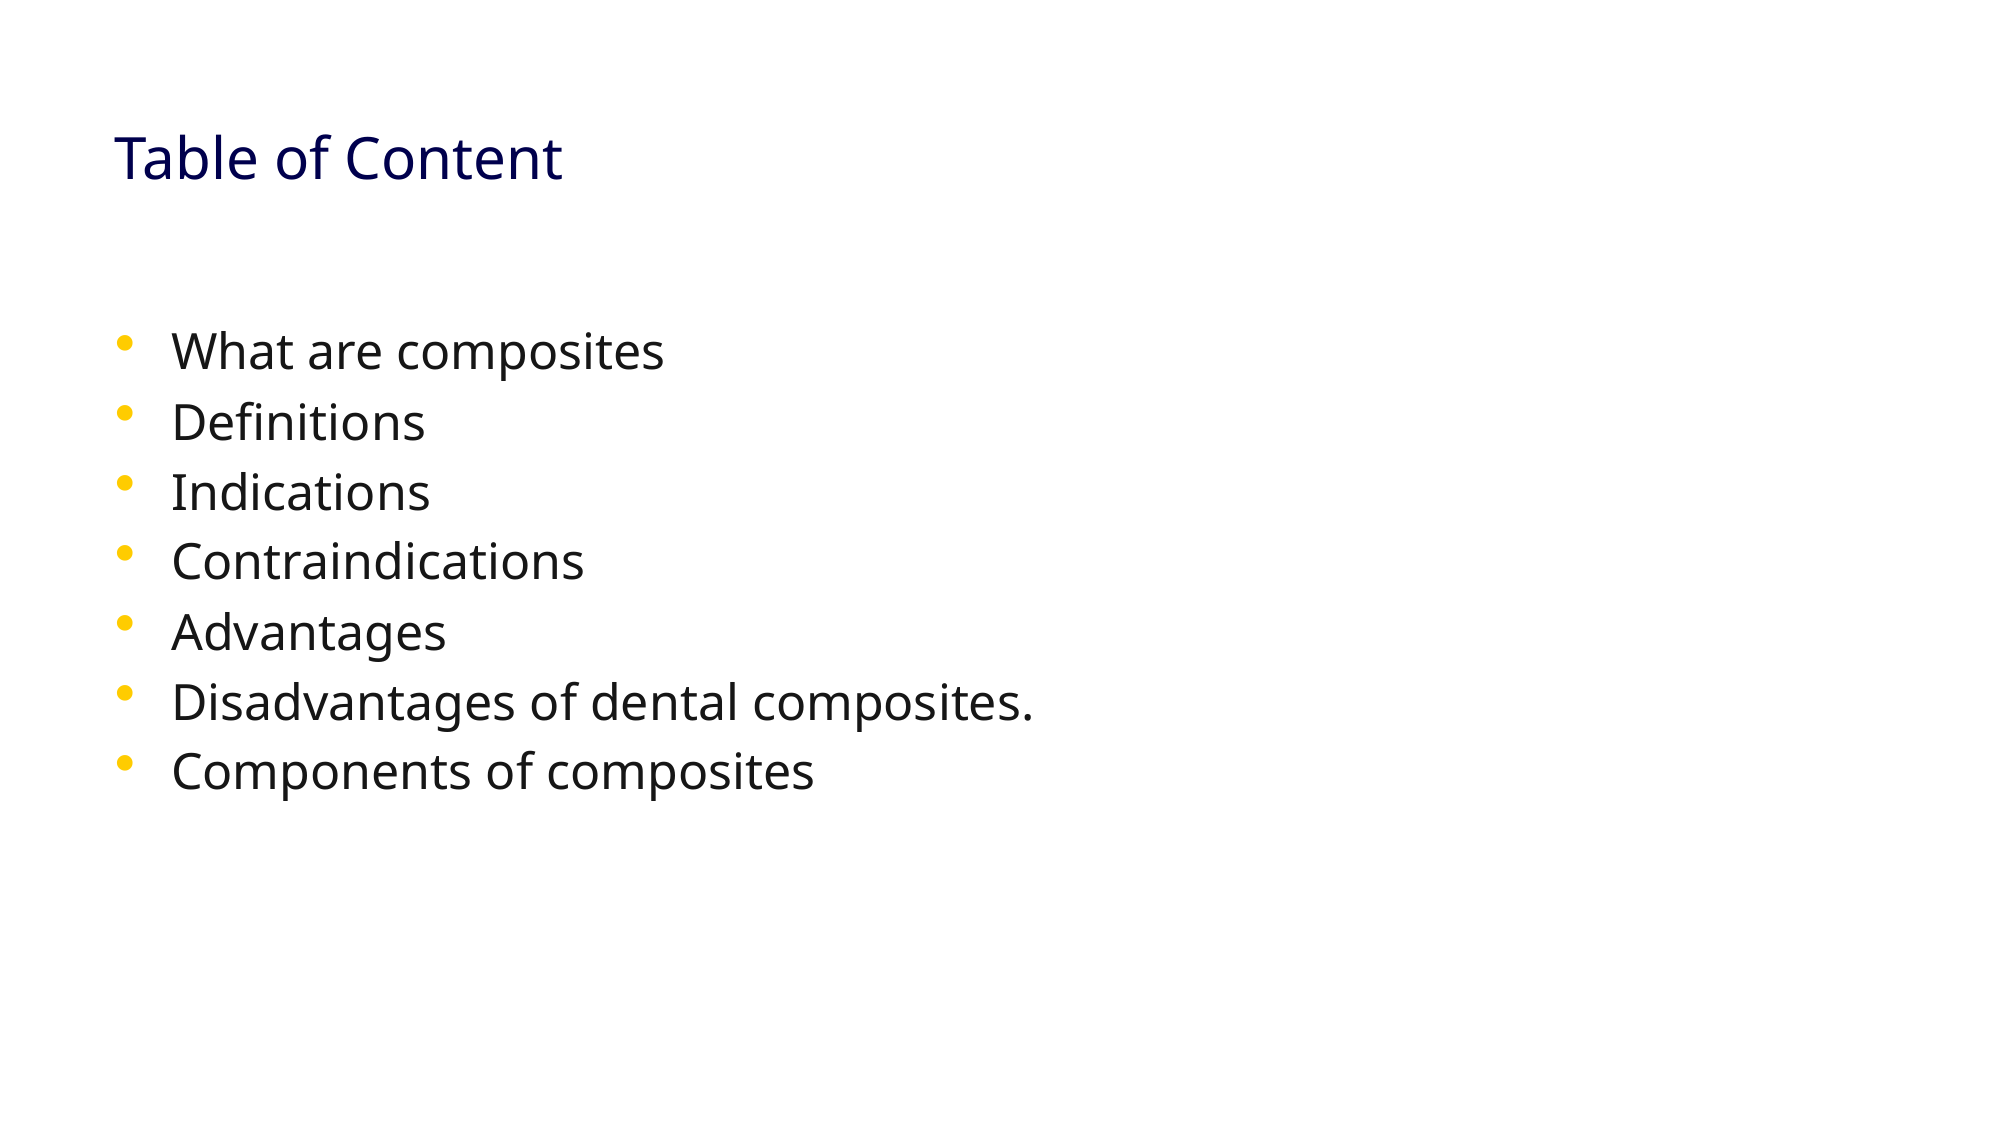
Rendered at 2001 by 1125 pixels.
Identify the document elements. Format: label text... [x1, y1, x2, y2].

list What are composites Definitions Indications Contraindications Advantages Disadvantages of dental composites. Components of composites [99, 312, 1900, 988]
title Table of Content [99, 43, 1900, 271]
